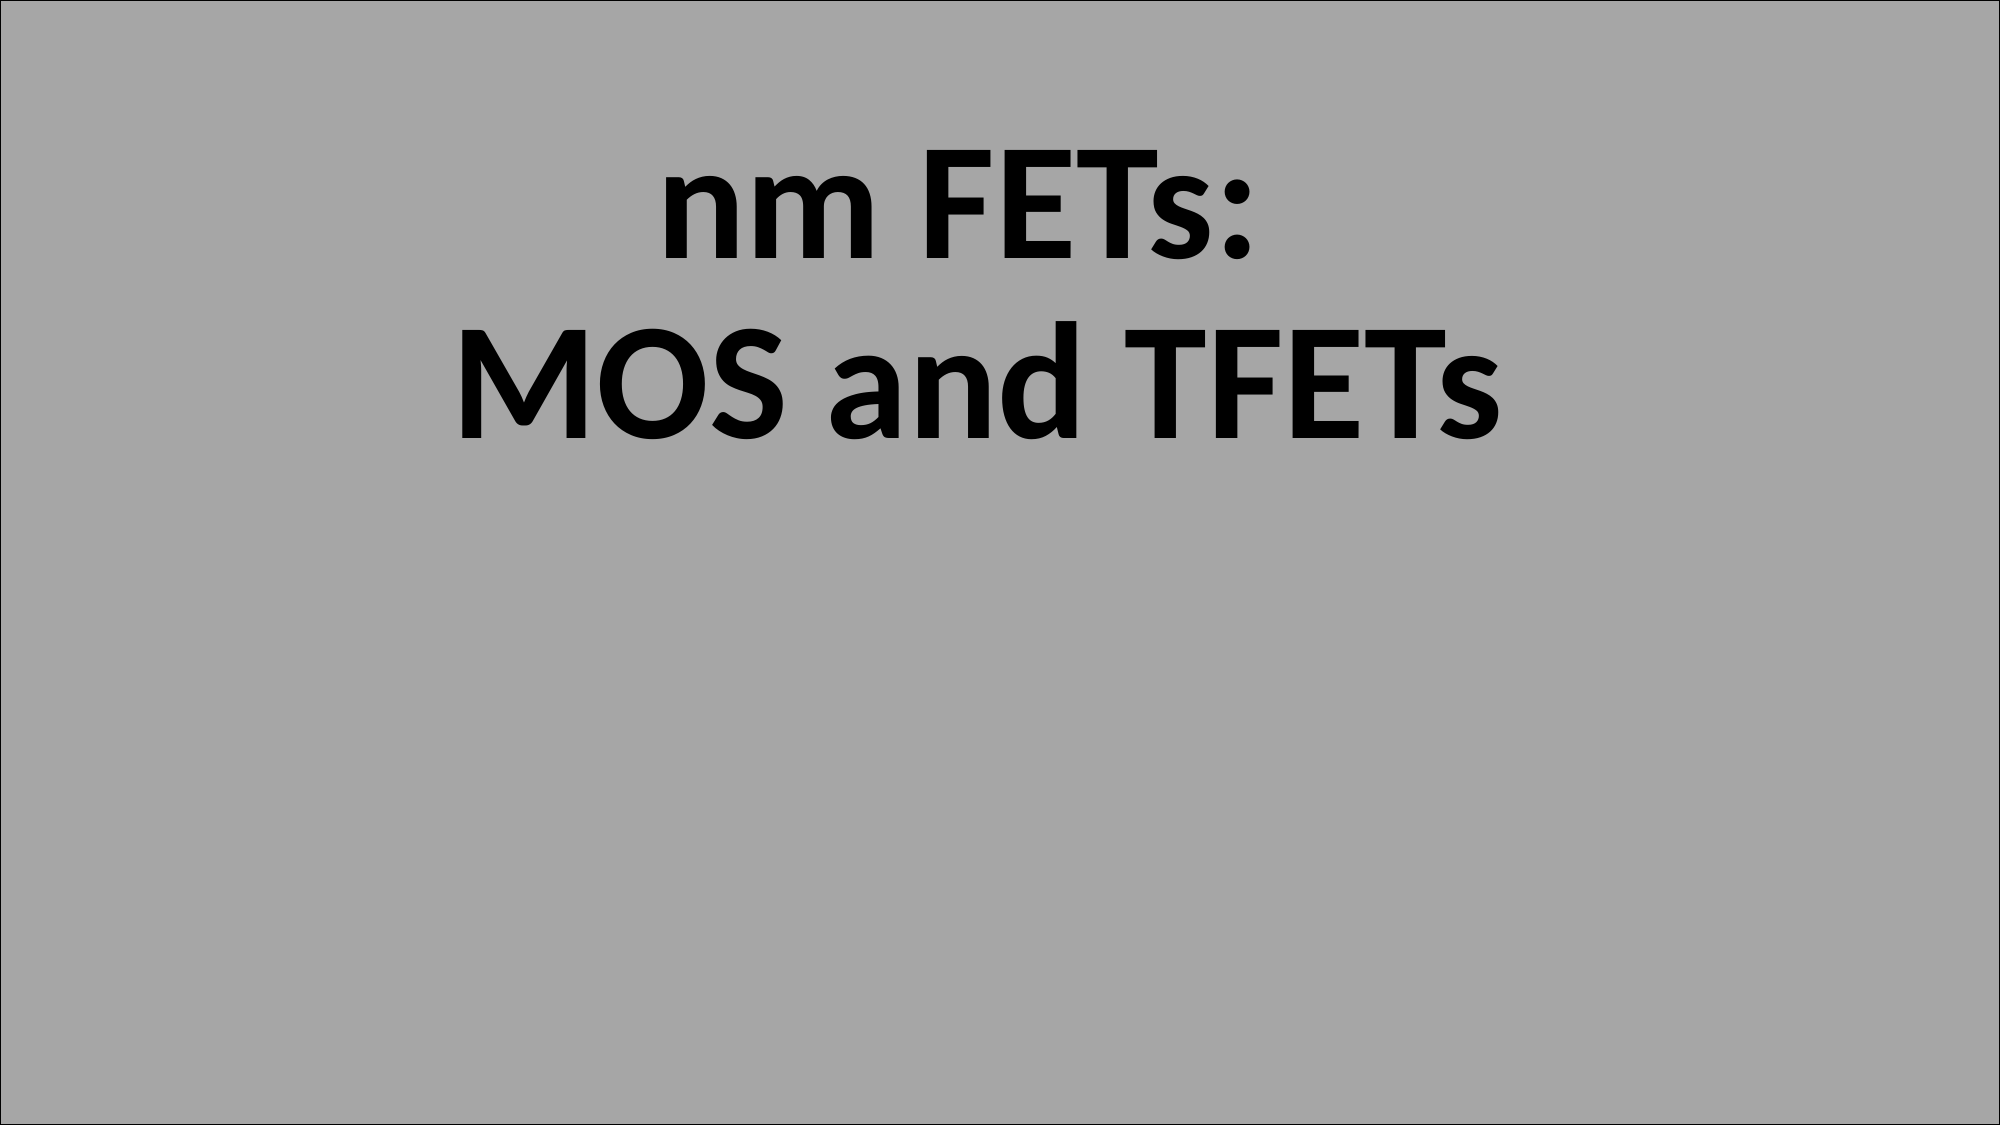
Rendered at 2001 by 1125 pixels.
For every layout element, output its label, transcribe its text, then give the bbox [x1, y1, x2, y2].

text_box [0, 0, 2000, 1125]
text_box nm FETs: MOS and TFETs [271, 114, 1684, 475]
